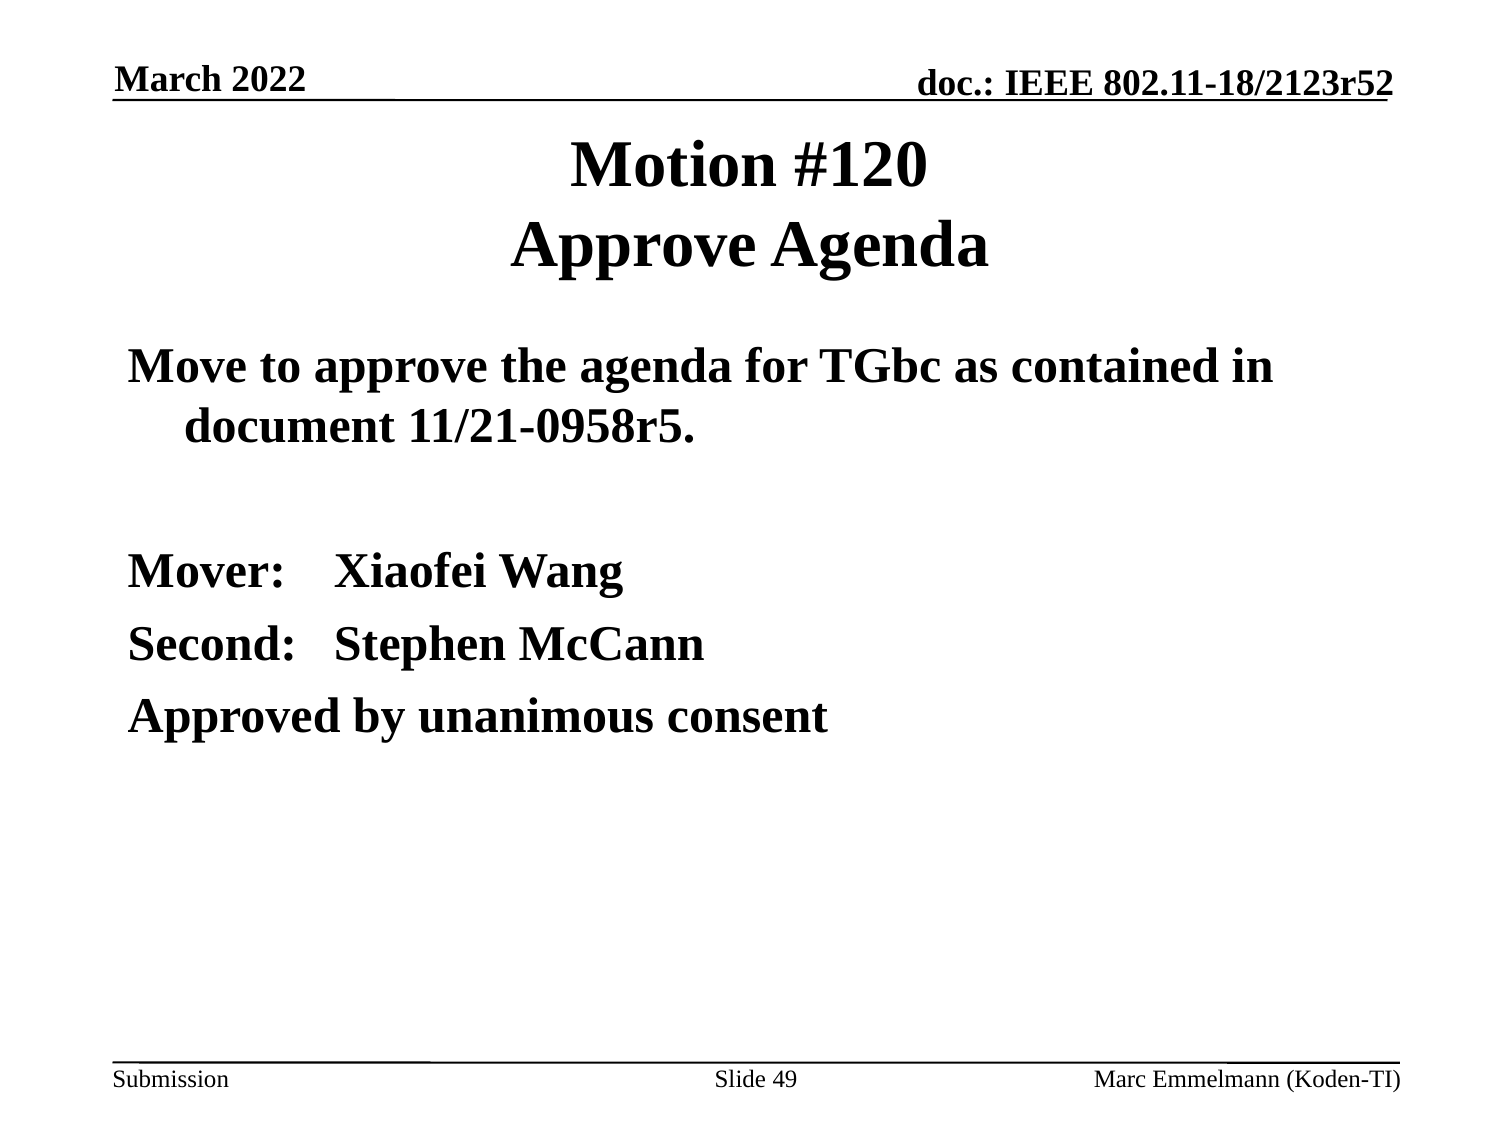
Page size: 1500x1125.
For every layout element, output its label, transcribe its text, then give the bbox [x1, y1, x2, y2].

slide_number Slide 49 [712, 1061, 800, 1123]
title Motion #120 Approve Agenda [112, 112, 1388, 288]
list Move to approve the agenda for TGbc as contained in document 11/21-0958r5. Mover: Xiaofei Wang Second: Stephen McCann Approved by unanimous consent [112, 324, 1388, 1000]
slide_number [114, 54, 423, 100]
footer Marc Emmelmann (Koden-TI) [878, 1061, 1402, 1093]
